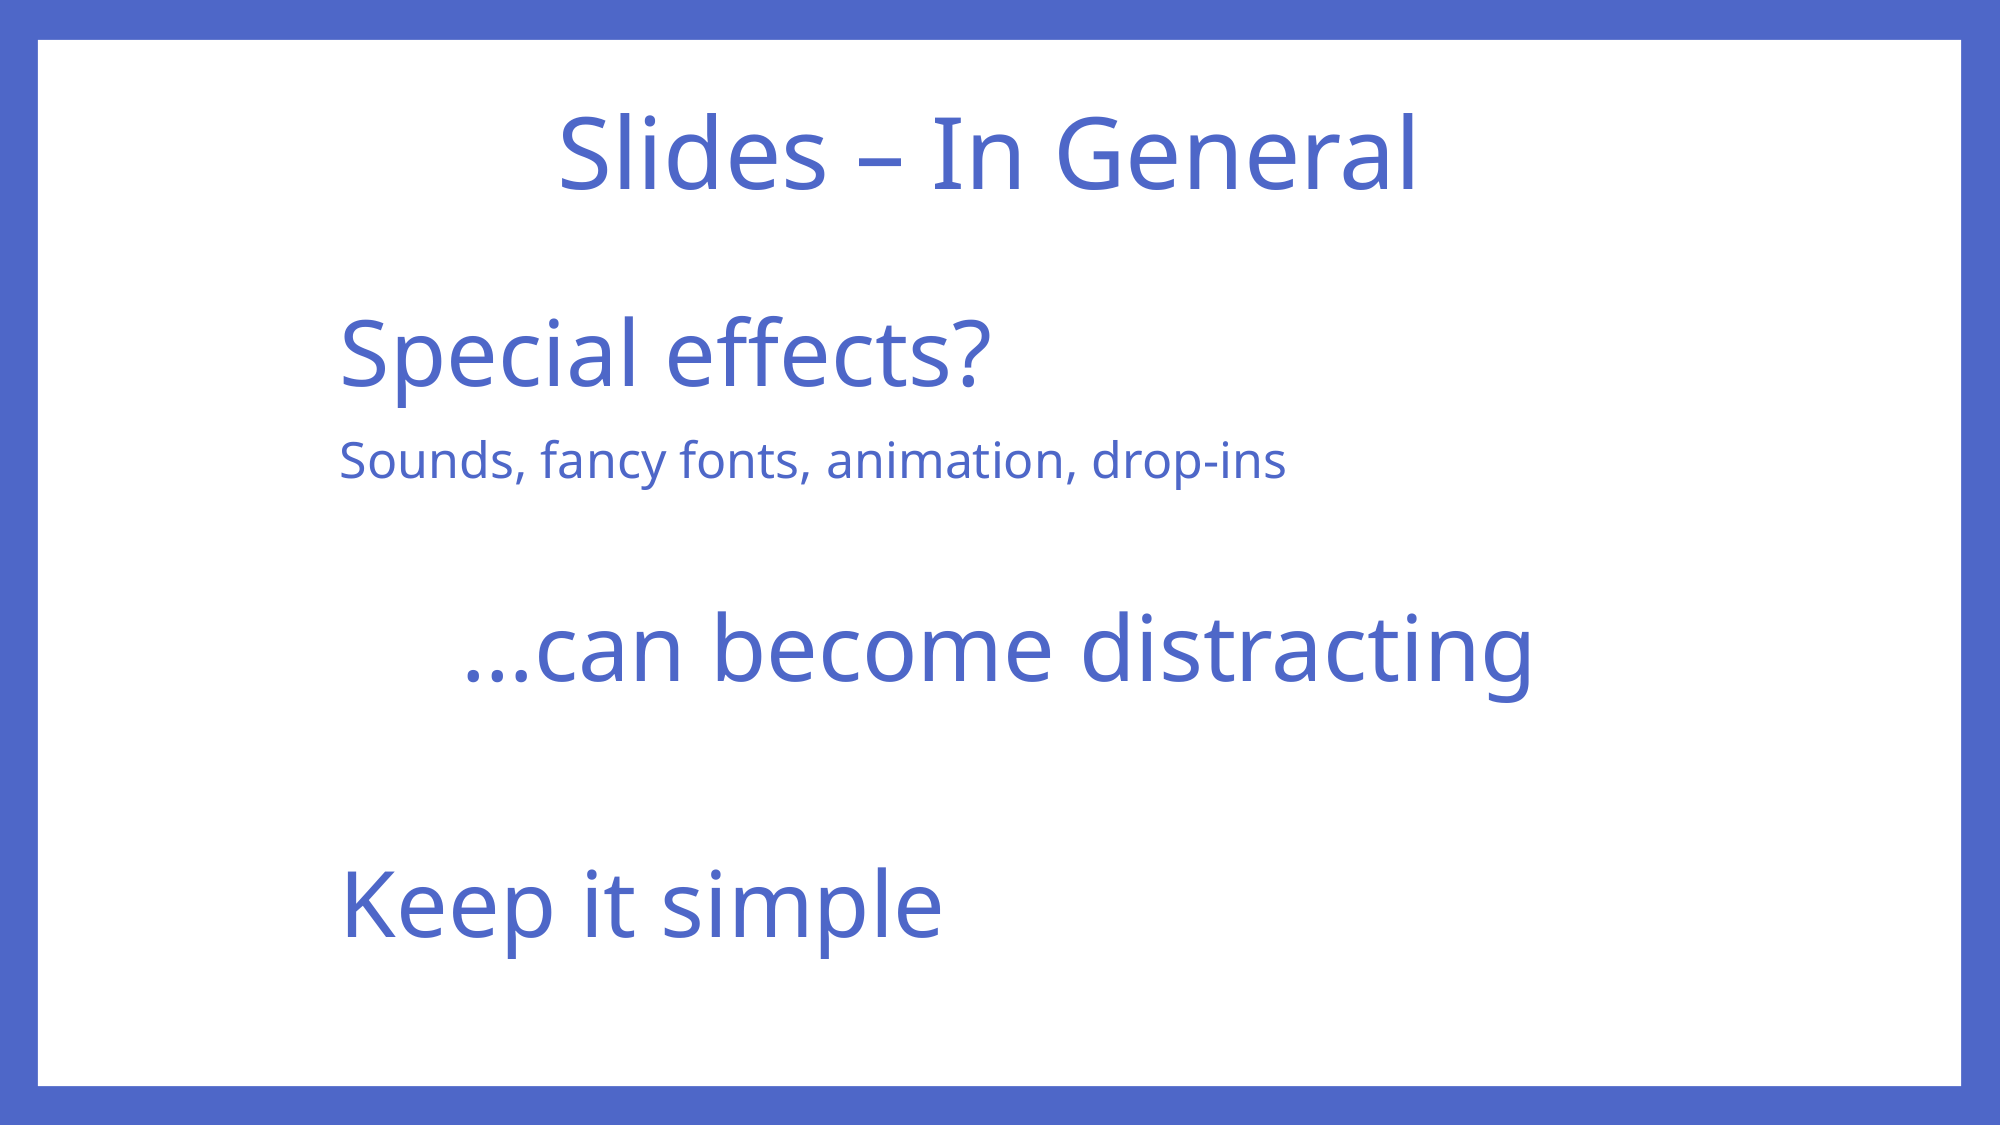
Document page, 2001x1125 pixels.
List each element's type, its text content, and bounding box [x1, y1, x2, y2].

title Slides – In General [179, 46, 1800, 269]
list Special effects? Sounds, fancy fonts, animation, drop-ins …can become distracting Keep it simple [324, 299, 1675, 1006]
